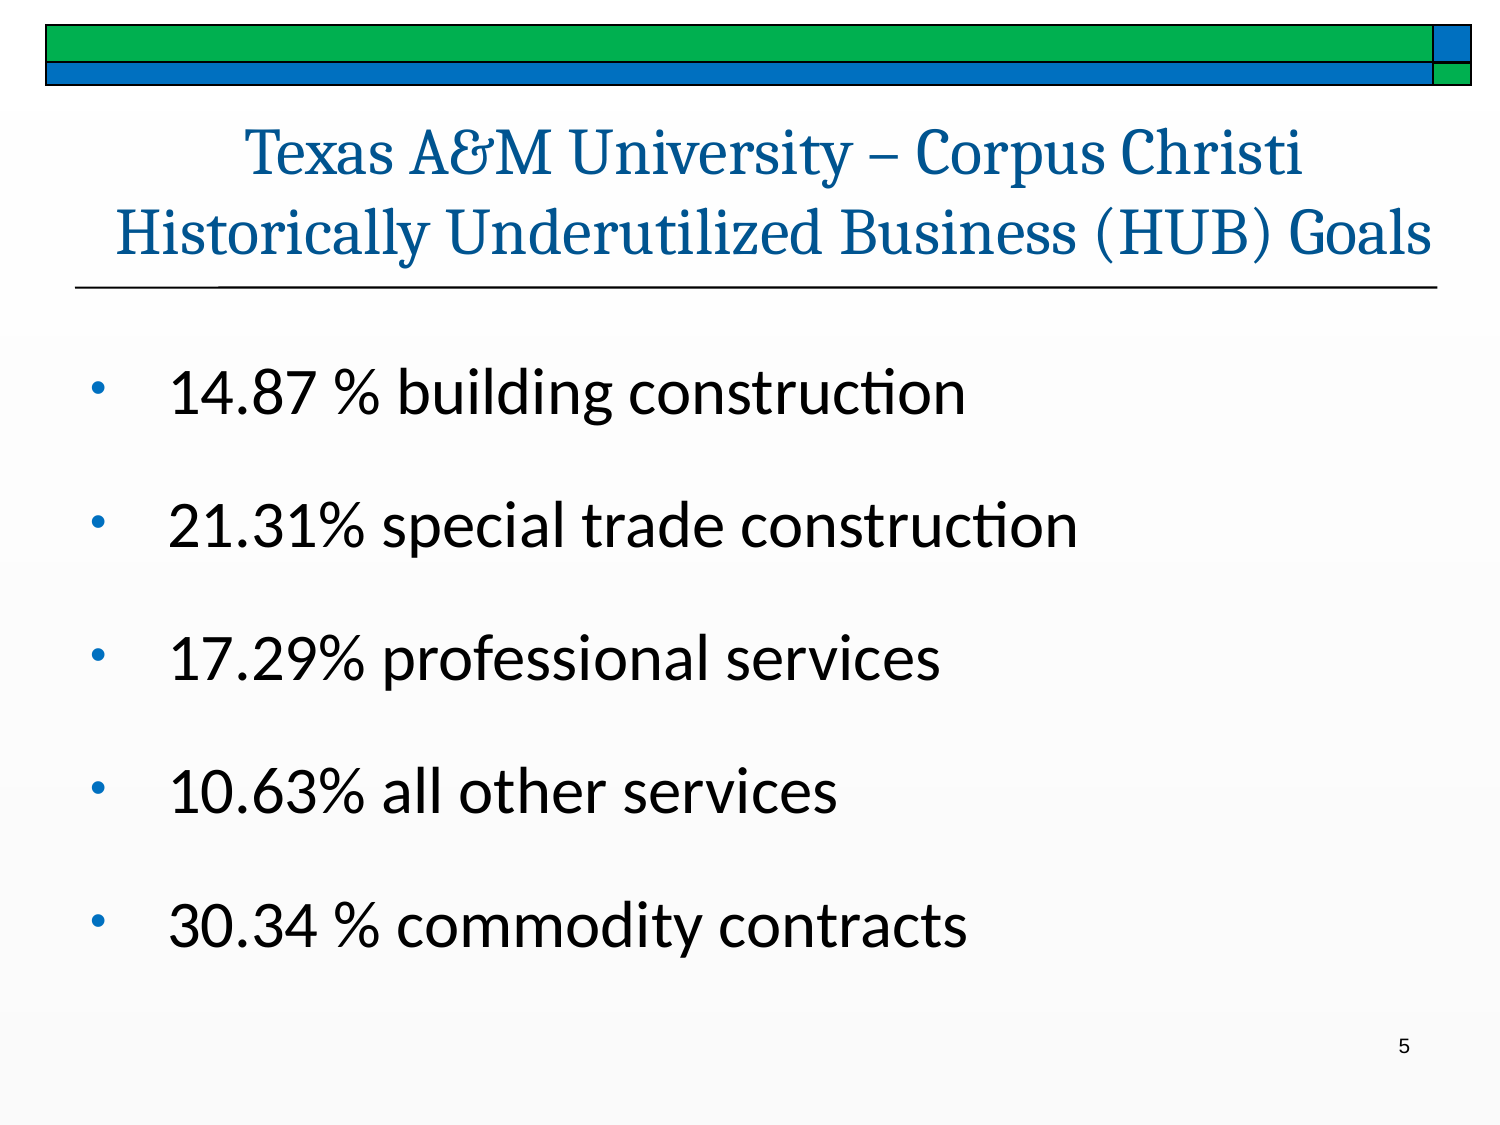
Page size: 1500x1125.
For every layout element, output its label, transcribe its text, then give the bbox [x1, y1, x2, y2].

list 14.87 % building construction 21.31% special trade construction 17.29% professional services 10.63% all other services 30.34 % commodity contracts [75, 299, 1425, 1006]
title Texas A&M University – Corpus Christi Historically Underutilized Business (HUB) Goals [75, 87, 1475, 275]
slide_number 5 [1112, 1025, 1425, 1100]
